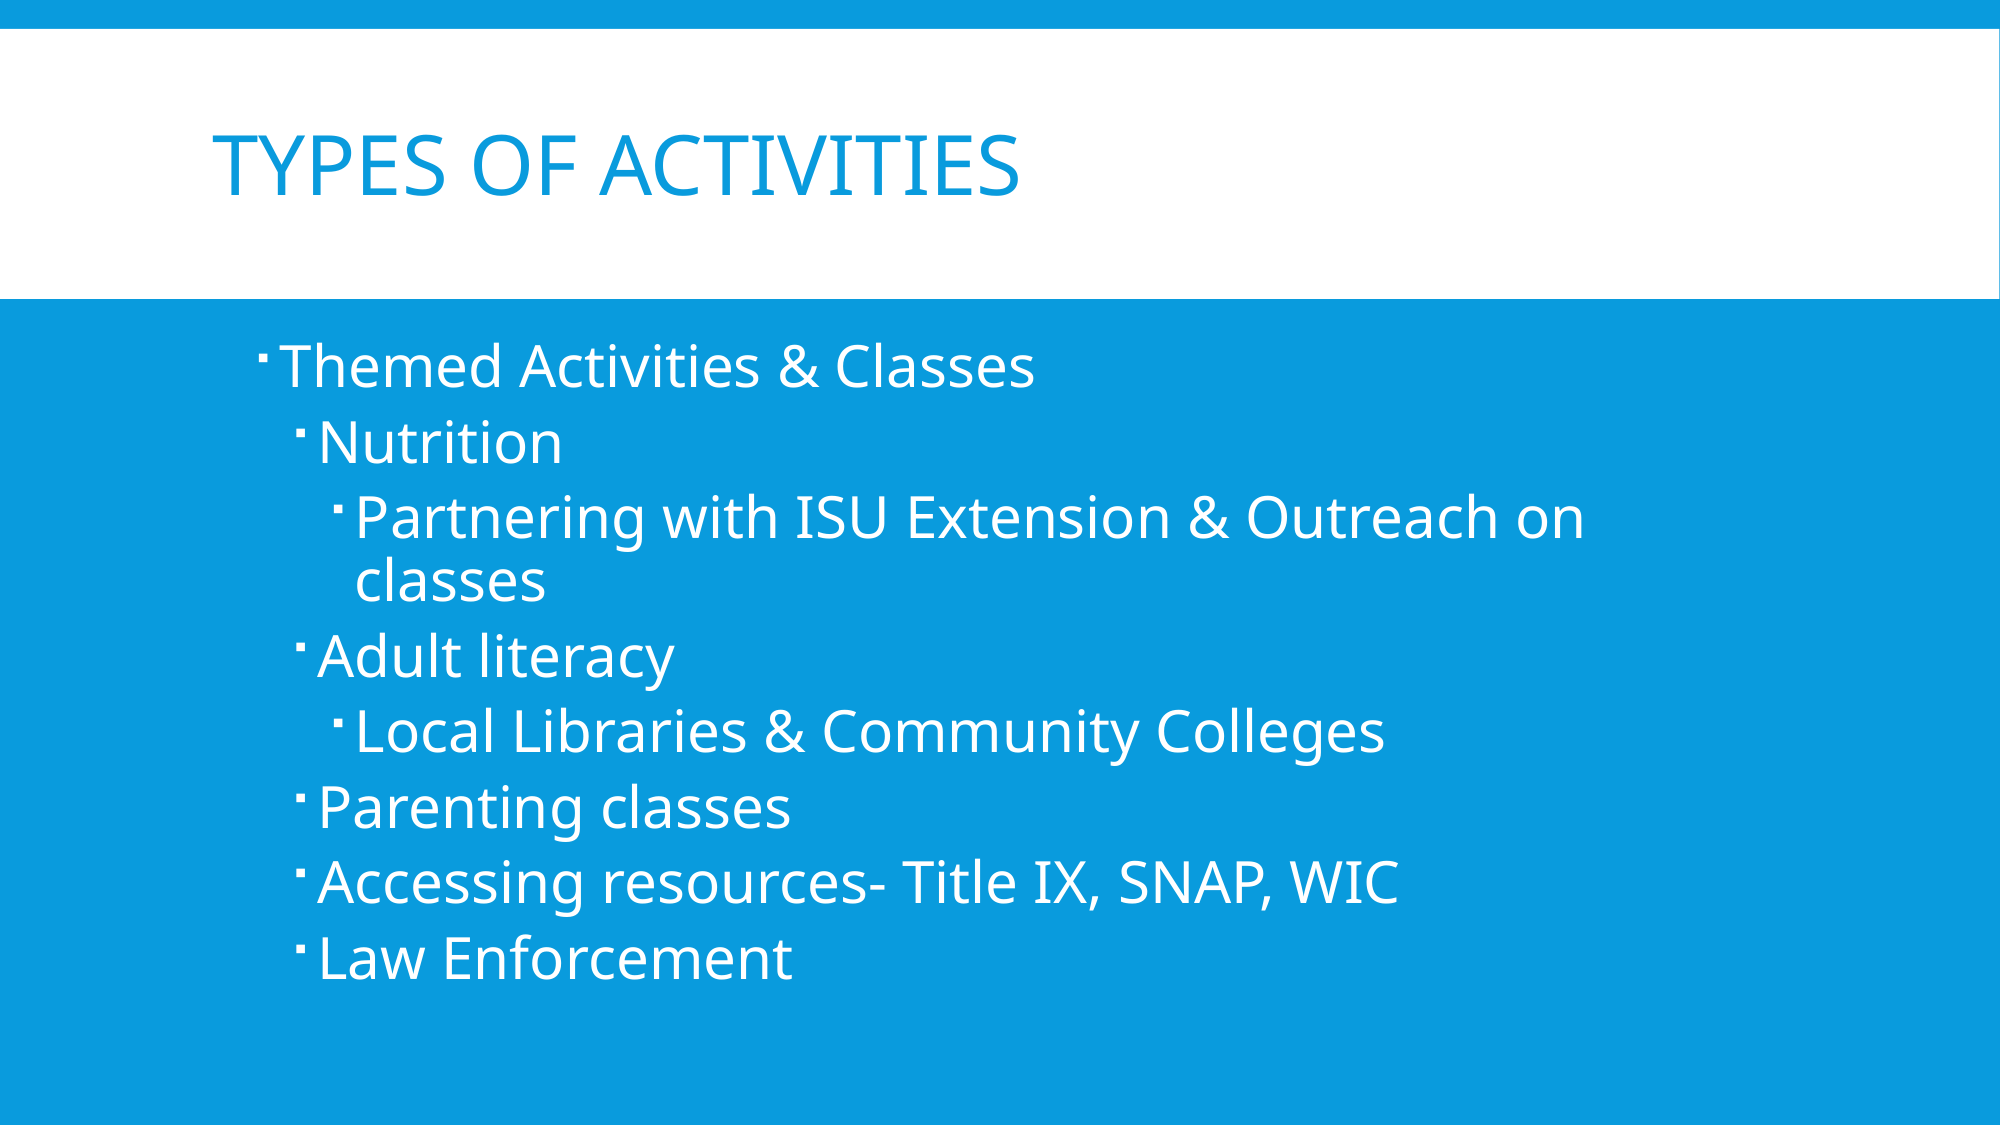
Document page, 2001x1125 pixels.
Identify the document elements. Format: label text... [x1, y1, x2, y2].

list Themed Activities & Classes Nutrition Partnering with ISU Extension & Outreach on classes Adult literacy Local Libraries & Community Colleges Parenting classes Accessing resources- Title IX, SNAP, WIC Law Enforcement [197, 329, 1803, 1020]
title Types of Activities [197, 46, 1803, 295]
